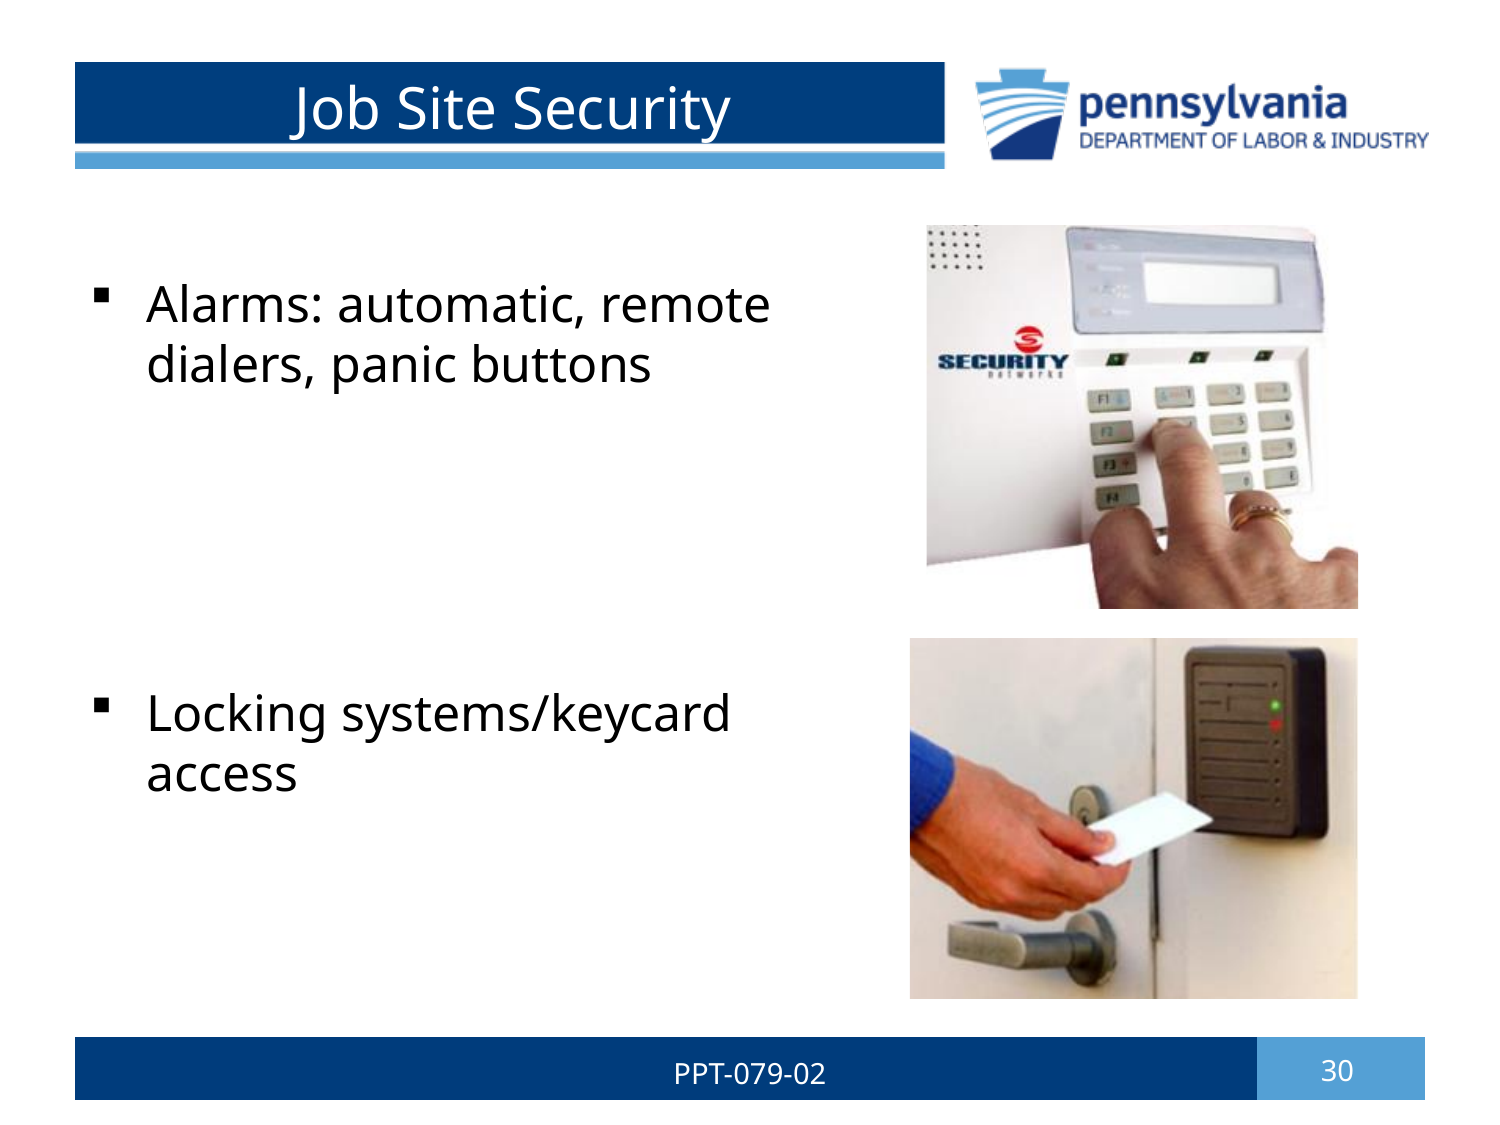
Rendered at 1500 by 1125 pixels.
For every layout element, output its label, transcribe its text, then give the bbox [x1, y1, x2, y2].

slide_number 30 [1250, 1042, 1425, 1103]
picture [909, 638, 1359, 999]
subtitle Alarms: automatic, remote dialers, panic buttons Locking systems/keycard access [75, 194, 825, 1014]
picture [75, 62, 1429, 169]
title Job Site Security [75, 62, 950, 150]
picture [75, 1037, 1425, 1100]
footer PPT-079-02 [512, 1042, 988, 1103]
picture [926, 224, 1359, 610]
